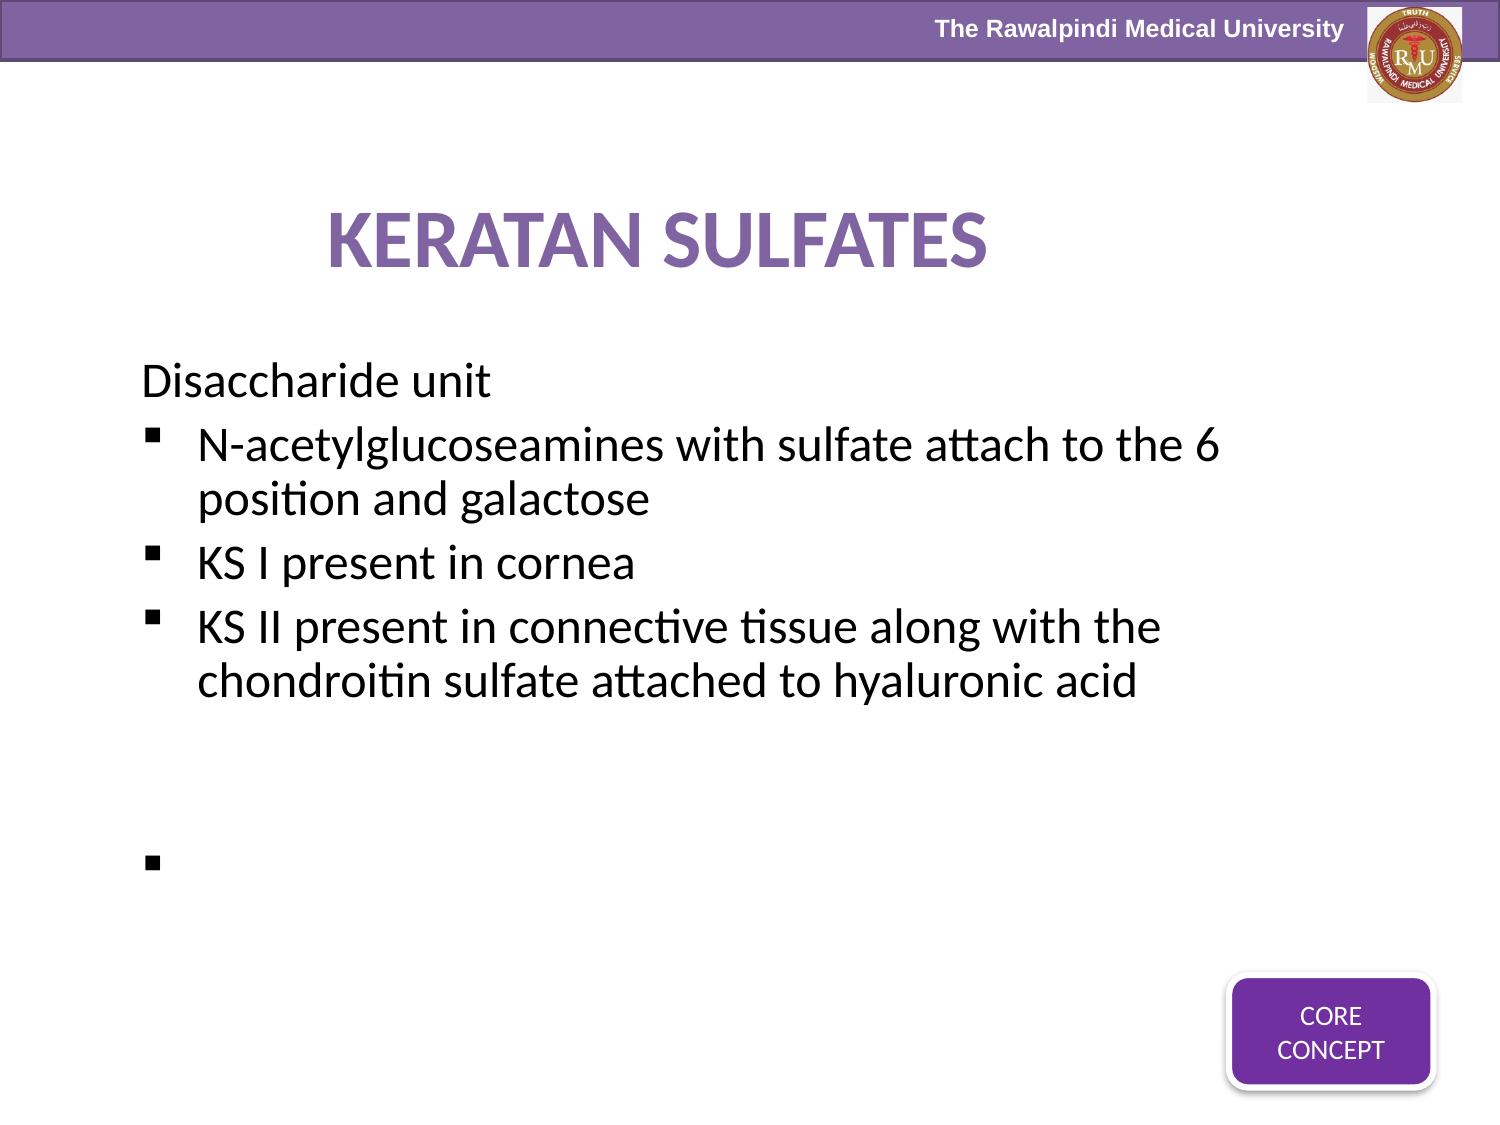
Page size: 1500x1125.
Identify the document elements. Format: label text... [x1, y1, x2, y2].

list Disaccharide unit N-acetylglucoseamines with sulfate attach to the 6 position and galactose KS I present in cornea KS II present in connective tissue along with the chondroitin sulfate attached to hyaluronic acid [126, 346, 1272, 929]
title KERATAN SULFATES [79, 196, 1237, 273]
picture [1367, 7, 1463, 103]
text_box CORE CONCEPT [1225, 971, 1437, 1091]
